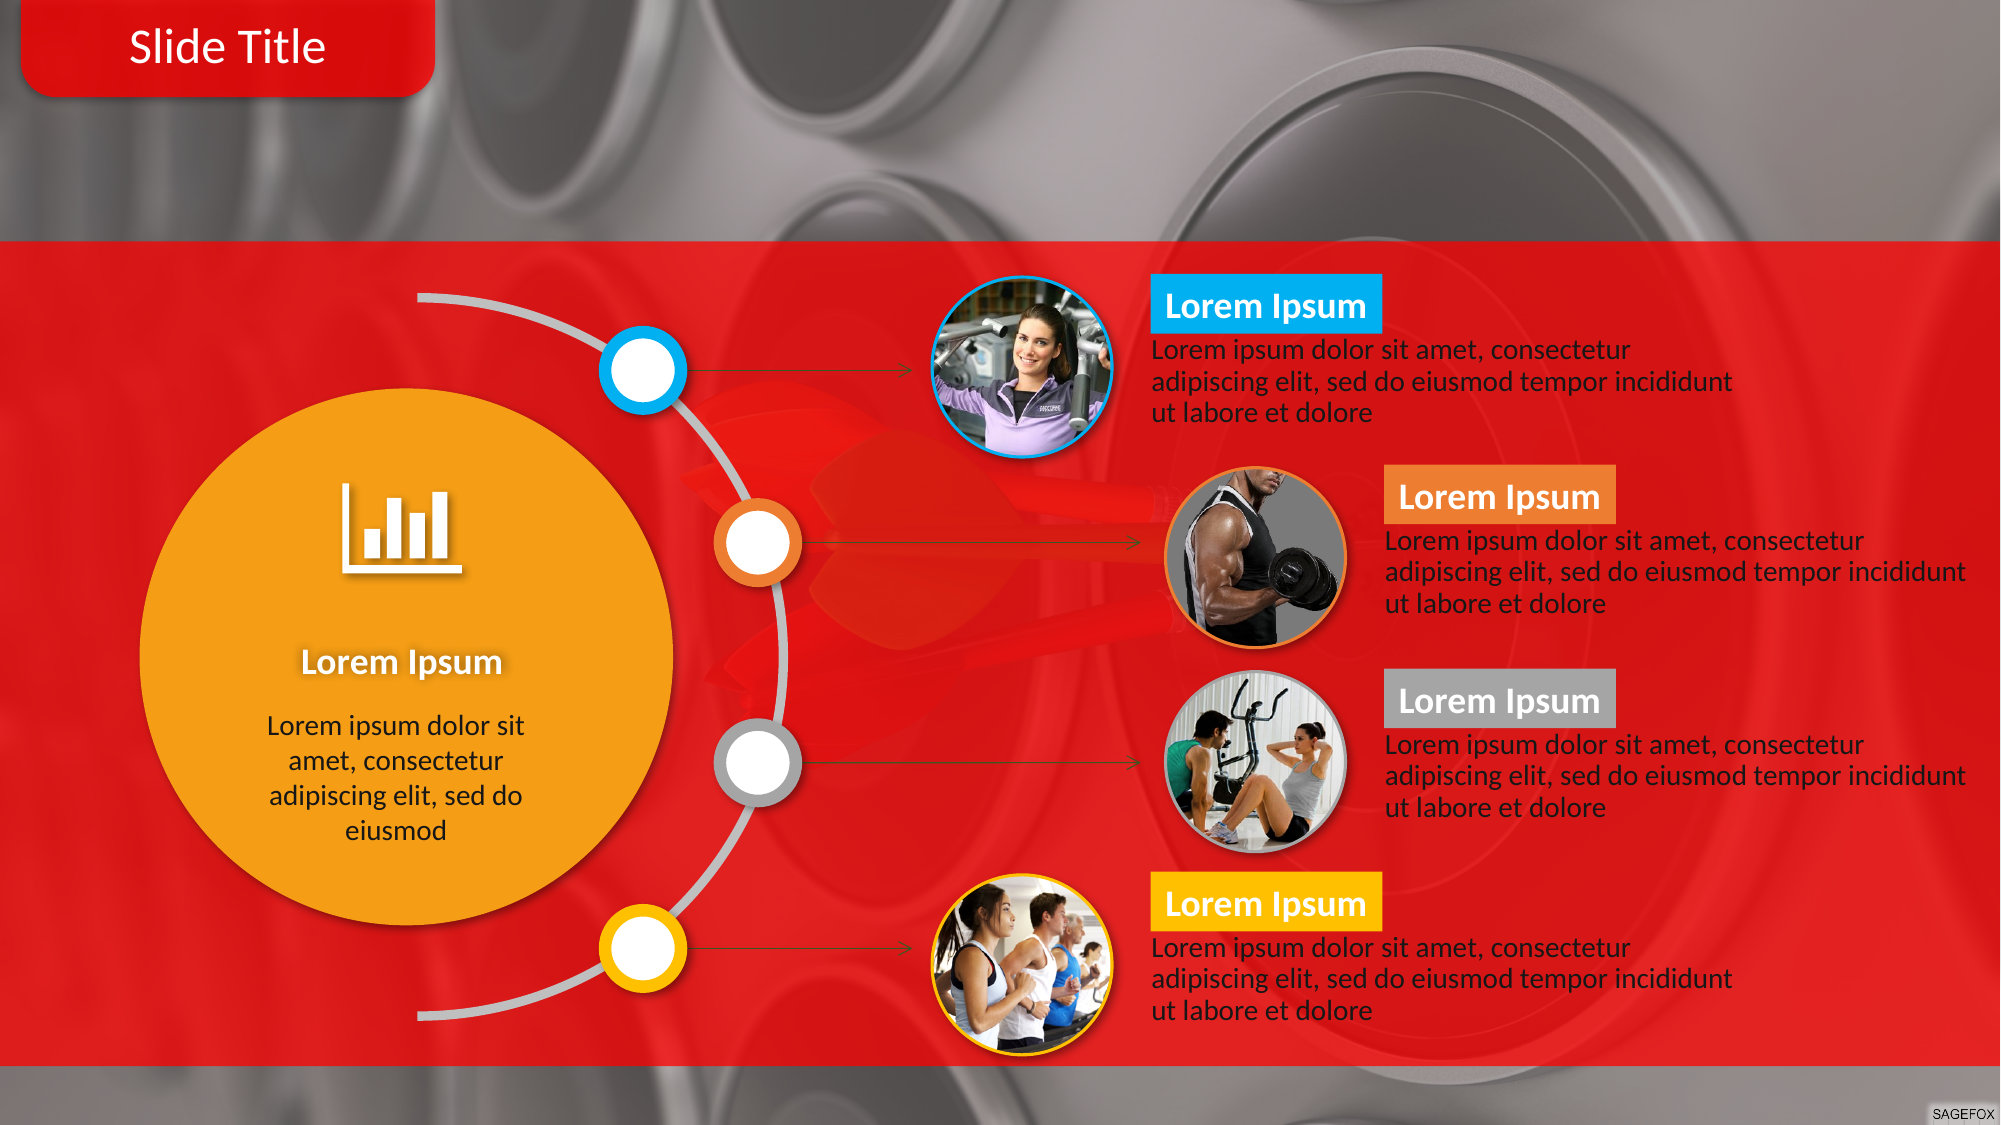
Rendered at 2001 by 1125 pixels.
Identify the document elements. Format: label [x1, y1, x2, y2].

picture [1929, 1108, 1997, 1125]
text_box [1136, 871, 1767, 1051]
text_box [417, 297, 784, 1017]
text_box [718, 723, 797, 803]
picture [934, 279, 1110, 455]
text_box [1136, 273, 1767, 454]
picture [1165, 671, 1346, 852]
picture [932, 390, 1003, 458]
picture [932, 276, 1003, 344]
text_box [1369, 464, 2000, 644]
picture [932, 874, 1113, 1055]
picture [1165, 467, 1346, 648]
text_box [0, 241, 2000, 1067]
text_box [1369, 668, 2000, 848]
text_box [603, 331, 683, 410]
text_box [718, 503, 797, 582]
text_box [20, 0, 436, 98]
picture [1041, 386, 1113, 458]
text_box [250, 629, 543, 848]
picture [1041, 276, 1113, 348]
text_box [603, 909, 683, 988]
text_box [342, 483, 462, 574]
text_box [138, 387, 675, 927]
